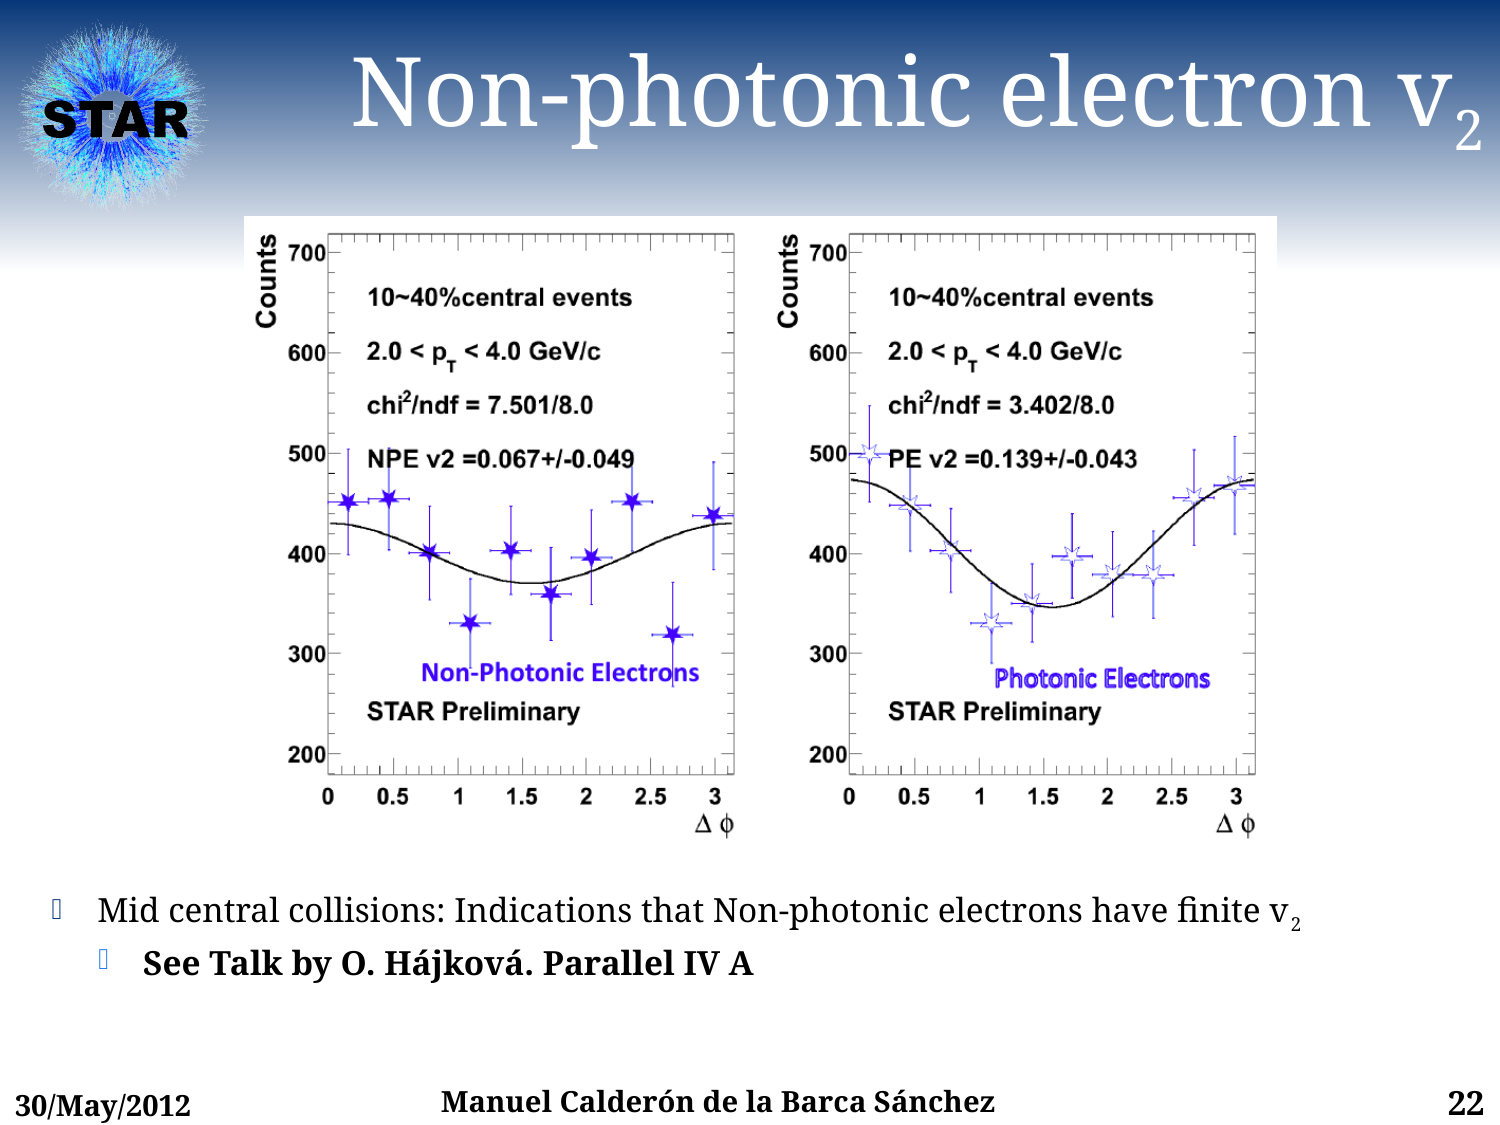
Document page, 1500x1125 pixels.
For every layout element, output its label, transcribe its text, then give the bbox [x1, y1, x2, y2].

slide_number 30/May/2012 [0, 1085, 245, 1125]
footer Manuel Calderón de la Barca Sánchez [396, 1085, 1041, 1122]
picture [0, 8, 1278, 844]
slide_number 22 [1378, 1085, 1500, 1125]
list Mid central collisions: Indications that Non-photonic electrons have finite v2 See Talk by O. Hájková. Parallel IV A [36, 882, 1468, 991]
title Non-photonic electron v2 [183, 10, 1500, 181]
